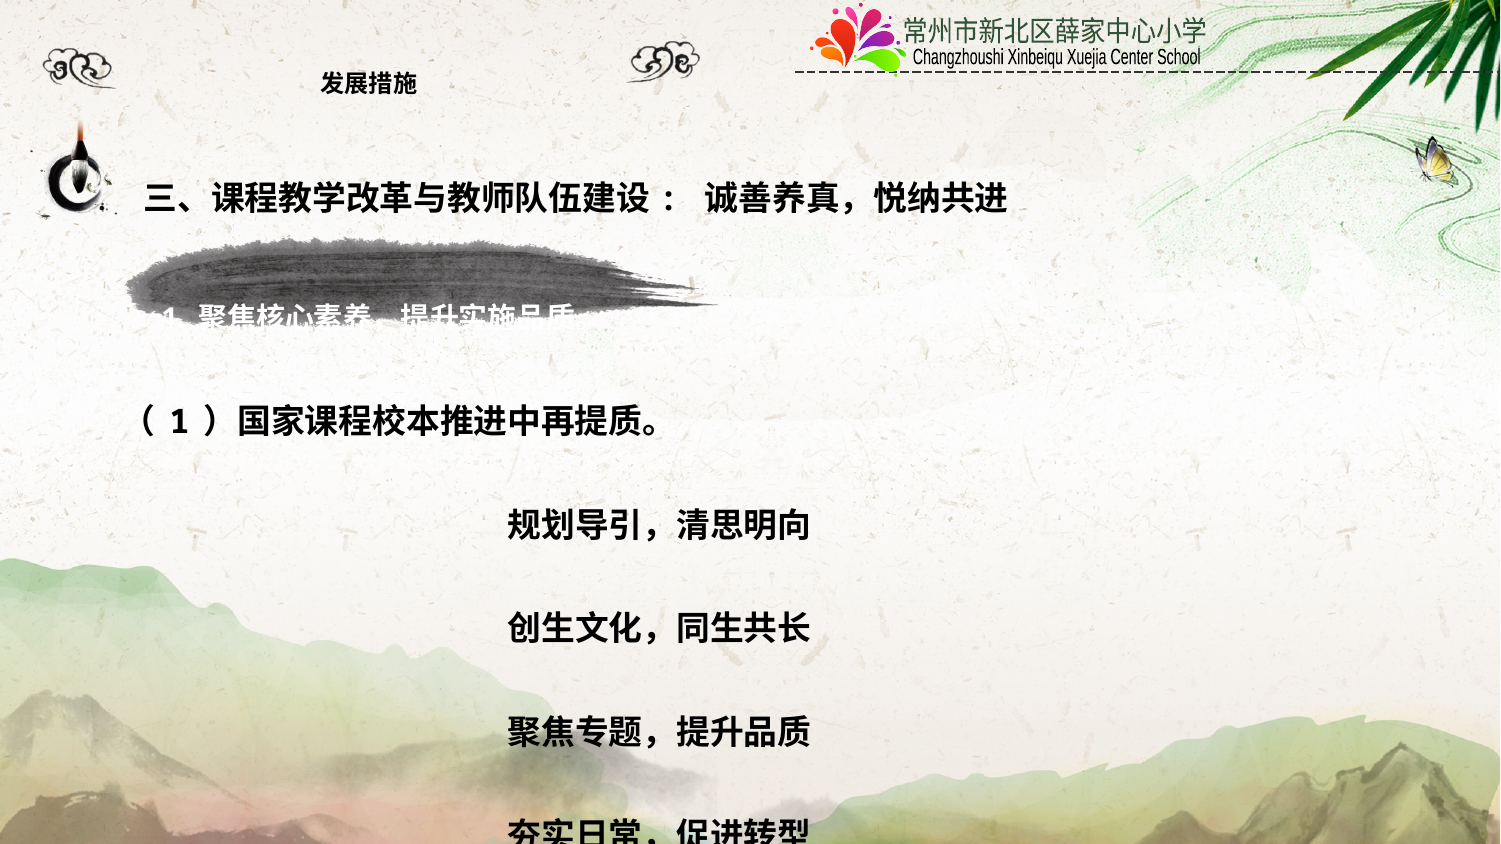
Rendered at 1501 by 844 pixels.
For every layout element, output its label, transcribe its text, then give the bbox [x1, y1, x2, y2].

text_box 三、课程教学改革与教师队伍建设: 诚善养真，悦纳共进 [130, 131, 1166, 225]
picture [0, 0, 1501, 844]
text_box （1）国家课程校本推进中再提质。 规划导引，清思明向 创生文化，同生共长 聚焦专题，提升品质 夯实日常，促进转型 拓展课程，丰厚素养 改革评价，提升学力 [69, 329, 1100, 844]
text_box 发展措施 [0, 33, 738, 104]
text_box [12, 119, 124, 236]
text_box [123, 235, 732, 330]
